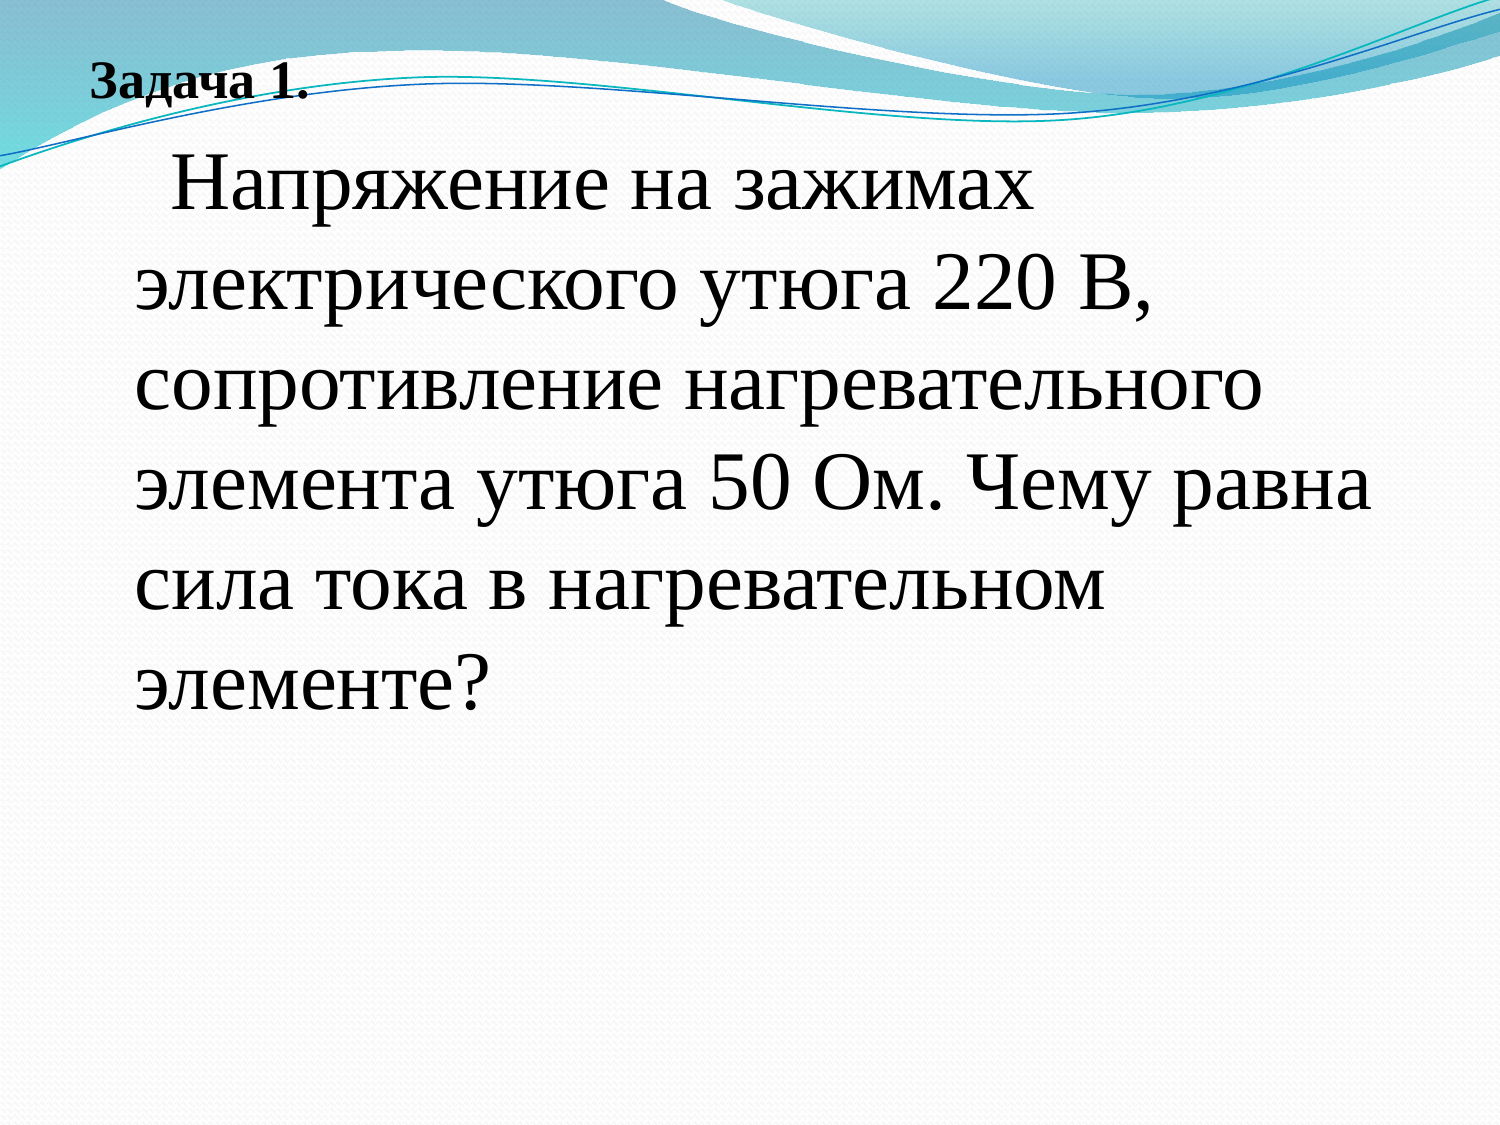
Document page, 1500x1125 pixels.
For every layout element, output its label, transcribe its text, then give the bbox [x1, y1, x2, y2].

list Задача 1. Напряжение на зажимах электрического утюга 220 В, сопротивление нагревательного элемента утюга 50 Ом. Чему равна сила тока в нагревательном элементе? [75, 37, 1425, 1050]
